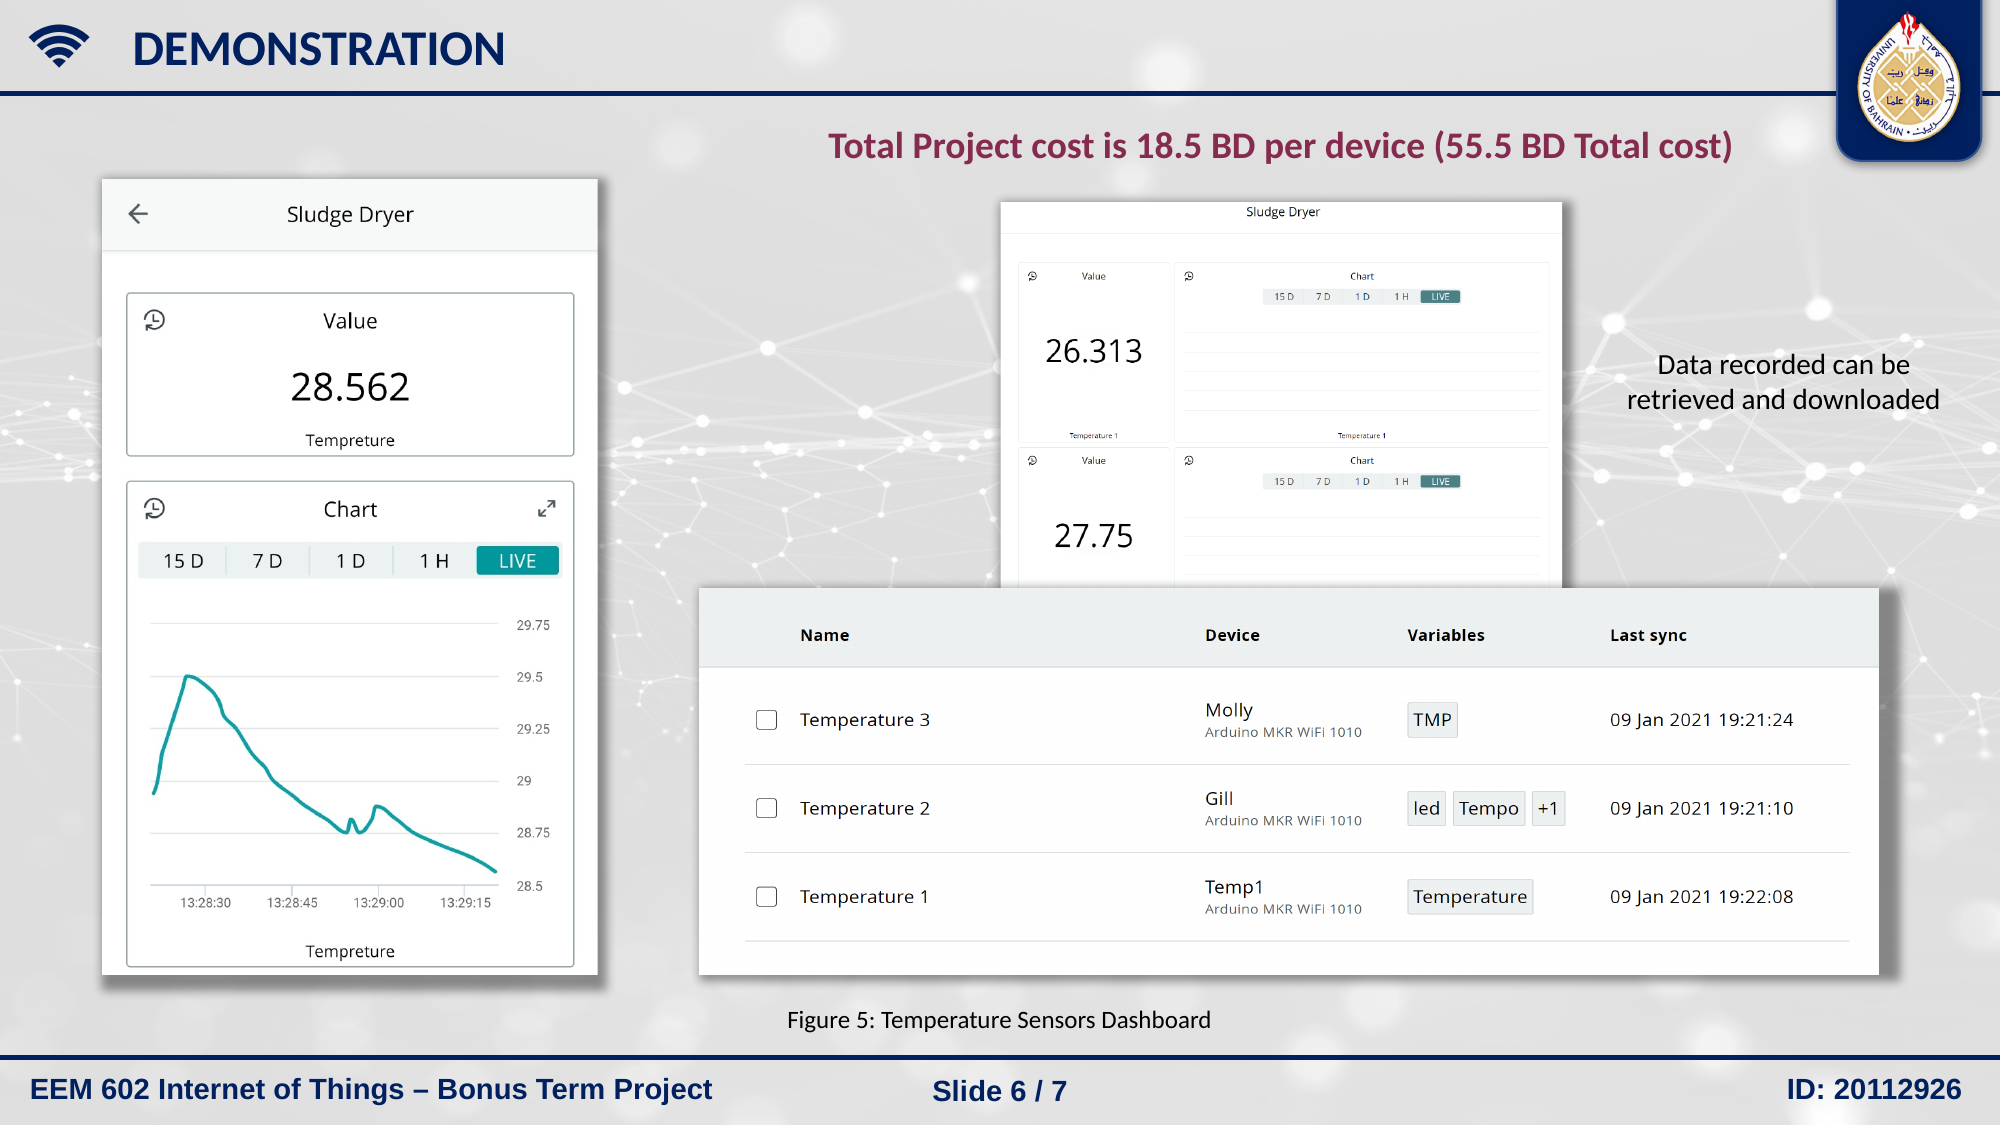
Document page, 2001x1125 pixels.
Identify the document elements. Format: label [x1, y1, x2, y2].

picture [0, 1058, 2000, 1125]
picture [0, 0, 2000, 1057]
text_box [699, 202, 1879, 975]
